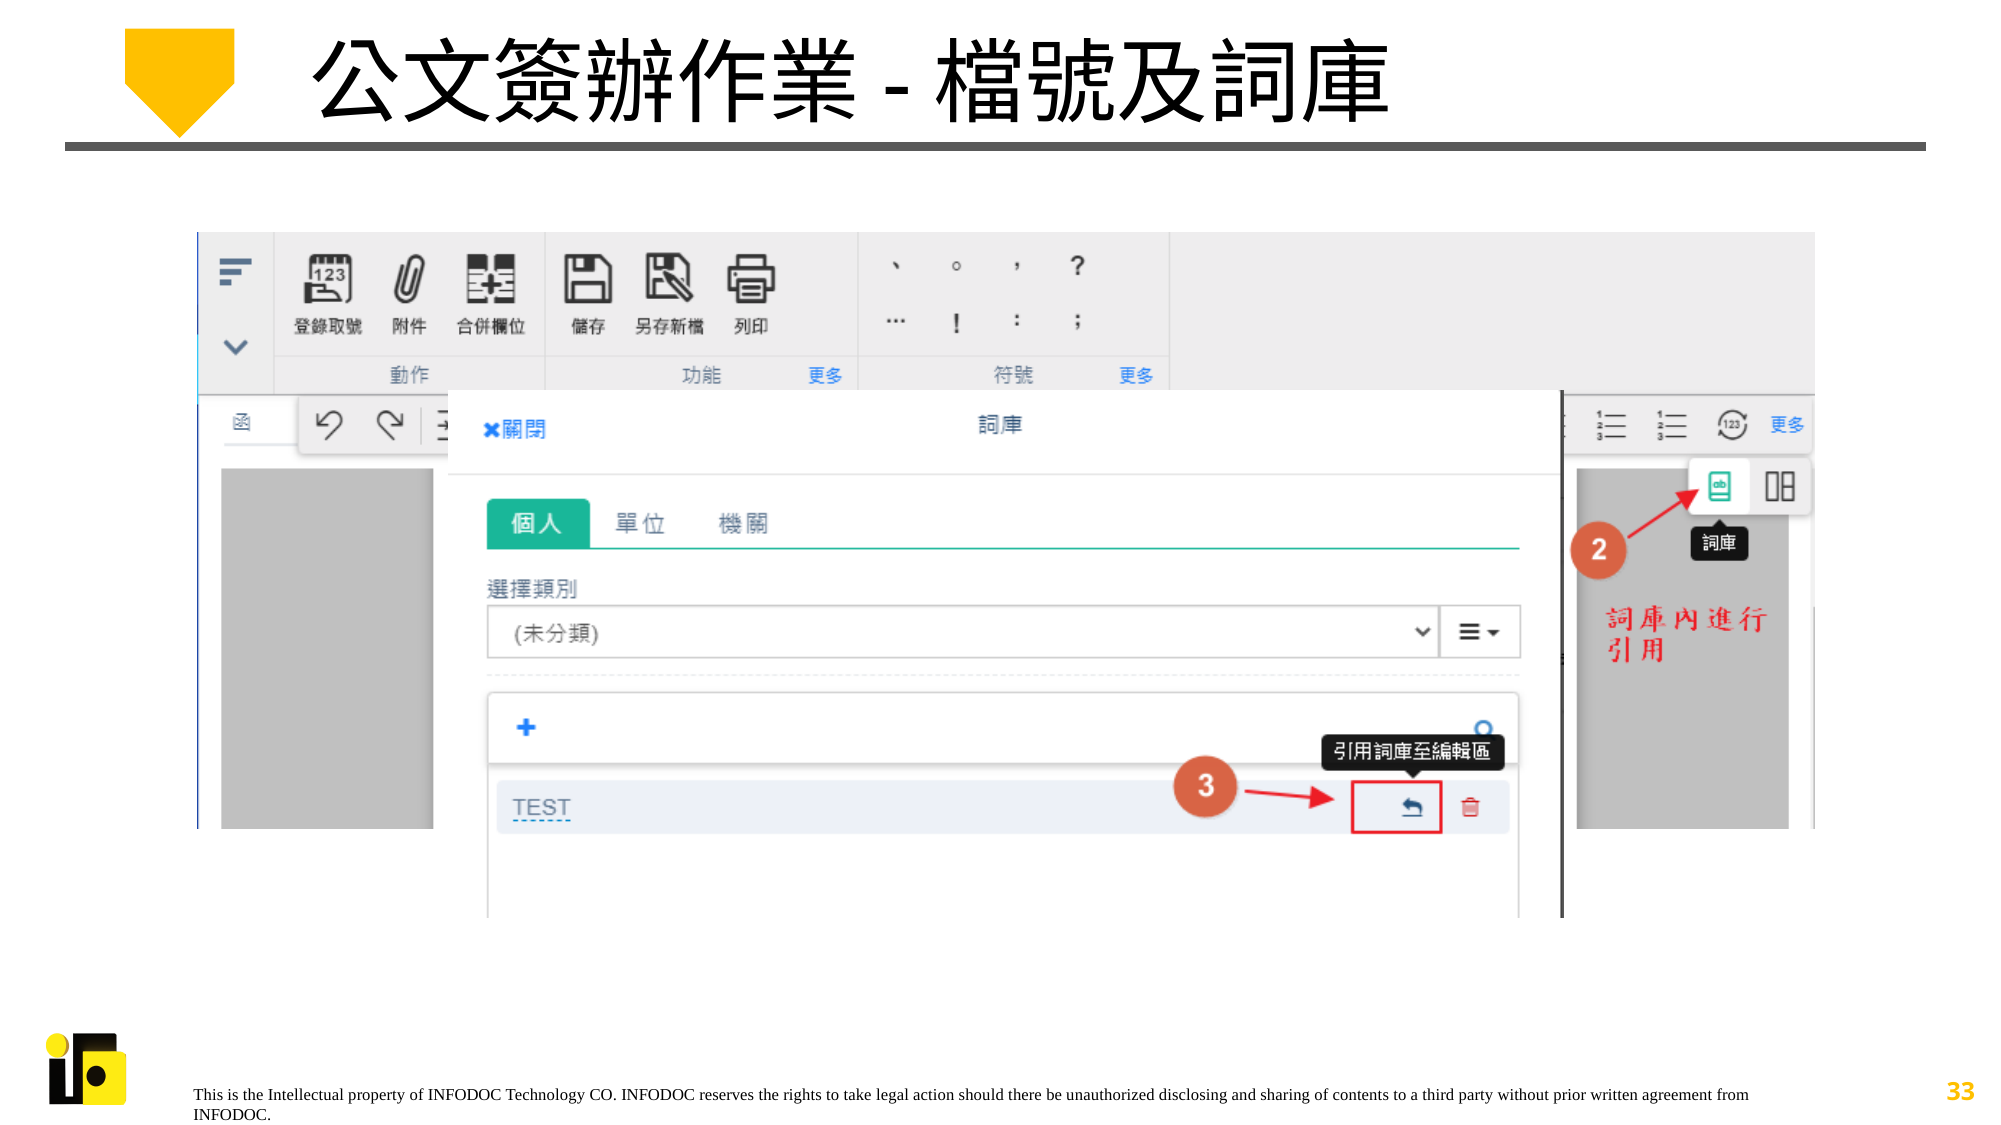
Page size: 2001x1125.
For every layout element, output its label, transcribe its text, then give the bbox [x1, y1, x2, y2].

title 公文簽辦作業-檔號及詞庫 [294, 29, 1756, 129]
picture [197, 232, 1815, 918]
picture [38, 973, 127, 1125]
slide_number 33 [1540, 1062, 1991, 1123]
